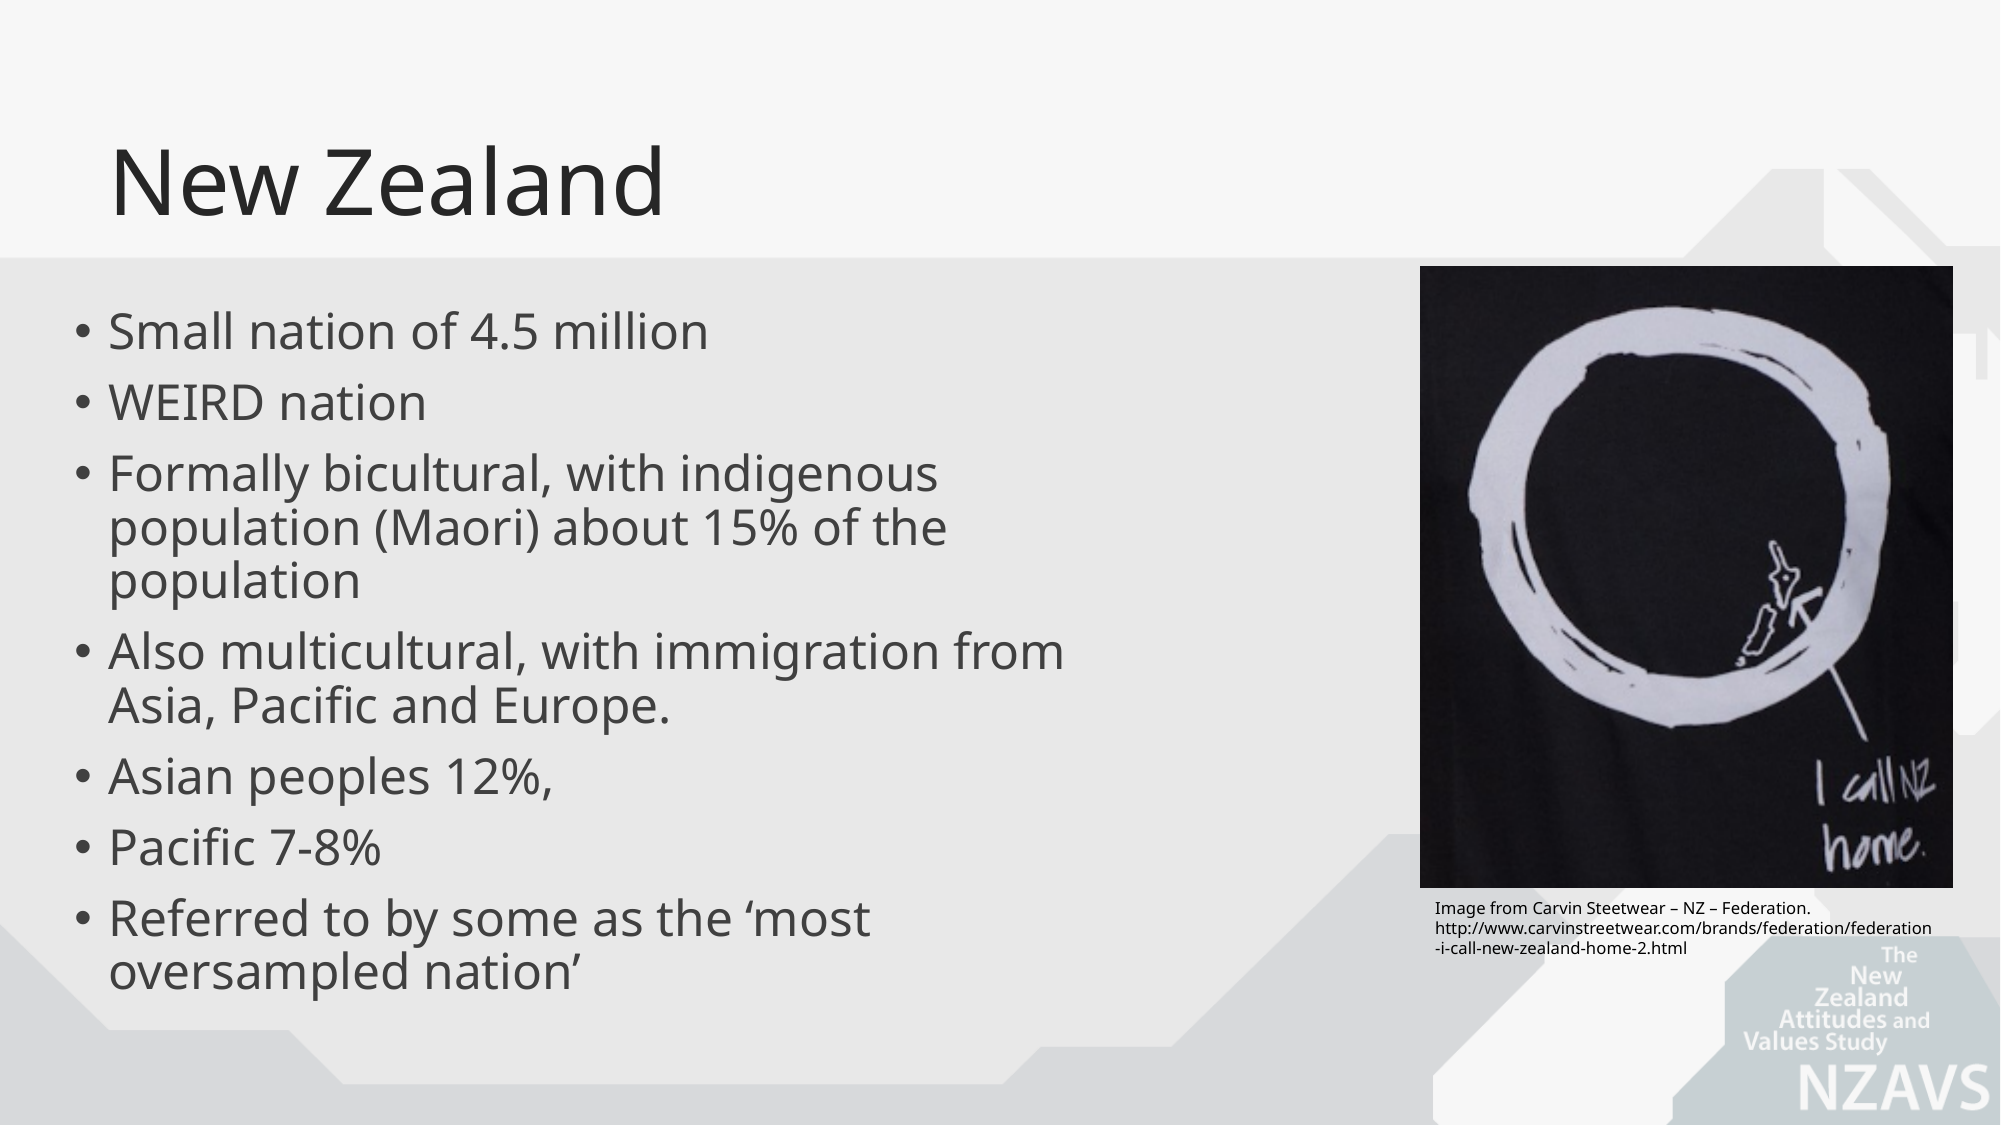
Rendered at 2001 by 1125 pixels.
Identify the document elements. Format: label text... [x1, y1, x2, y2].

text_box Image from Carvin Steetwear – NZ – Federation. http://www.carvinstreetwear.com/brands/federation/federation-i-call-new-zealand-home-2.html [1420, 890, 1953, 965]
list Small nation of 4.5 million WEIRD nation Formally bicultural, with indigenous population (Maori) about 15% of the population Also multicultural, with immigration from Asia, Pacific and Europe. Asian peoples 12%, Pacific 7-8% Referred to by some as the ‘most oversampled nation’ [59, 299, 1176, 1014]
title New Zealand [93, 77, 1819, 295]
picture [0, 0, 2001, 1125]
